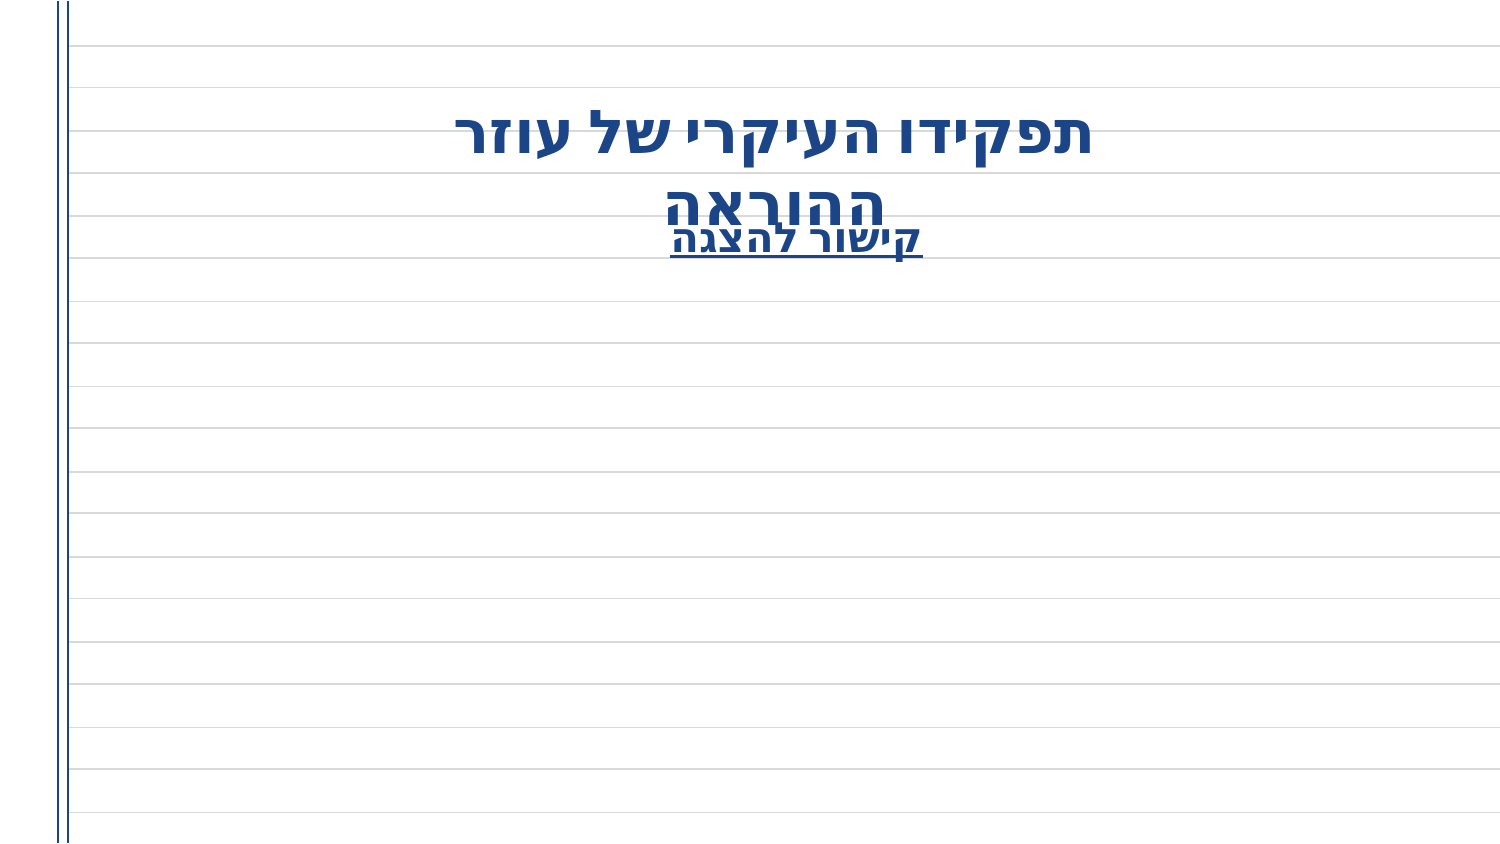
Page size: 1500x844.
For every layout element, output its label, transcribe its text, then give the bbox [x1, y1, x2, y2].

text_box קישור להצגה [327, 195, 1266, 688]
title תפקידו העיקרי של עוזר ההוראה [379, 92, 1171, 195]
